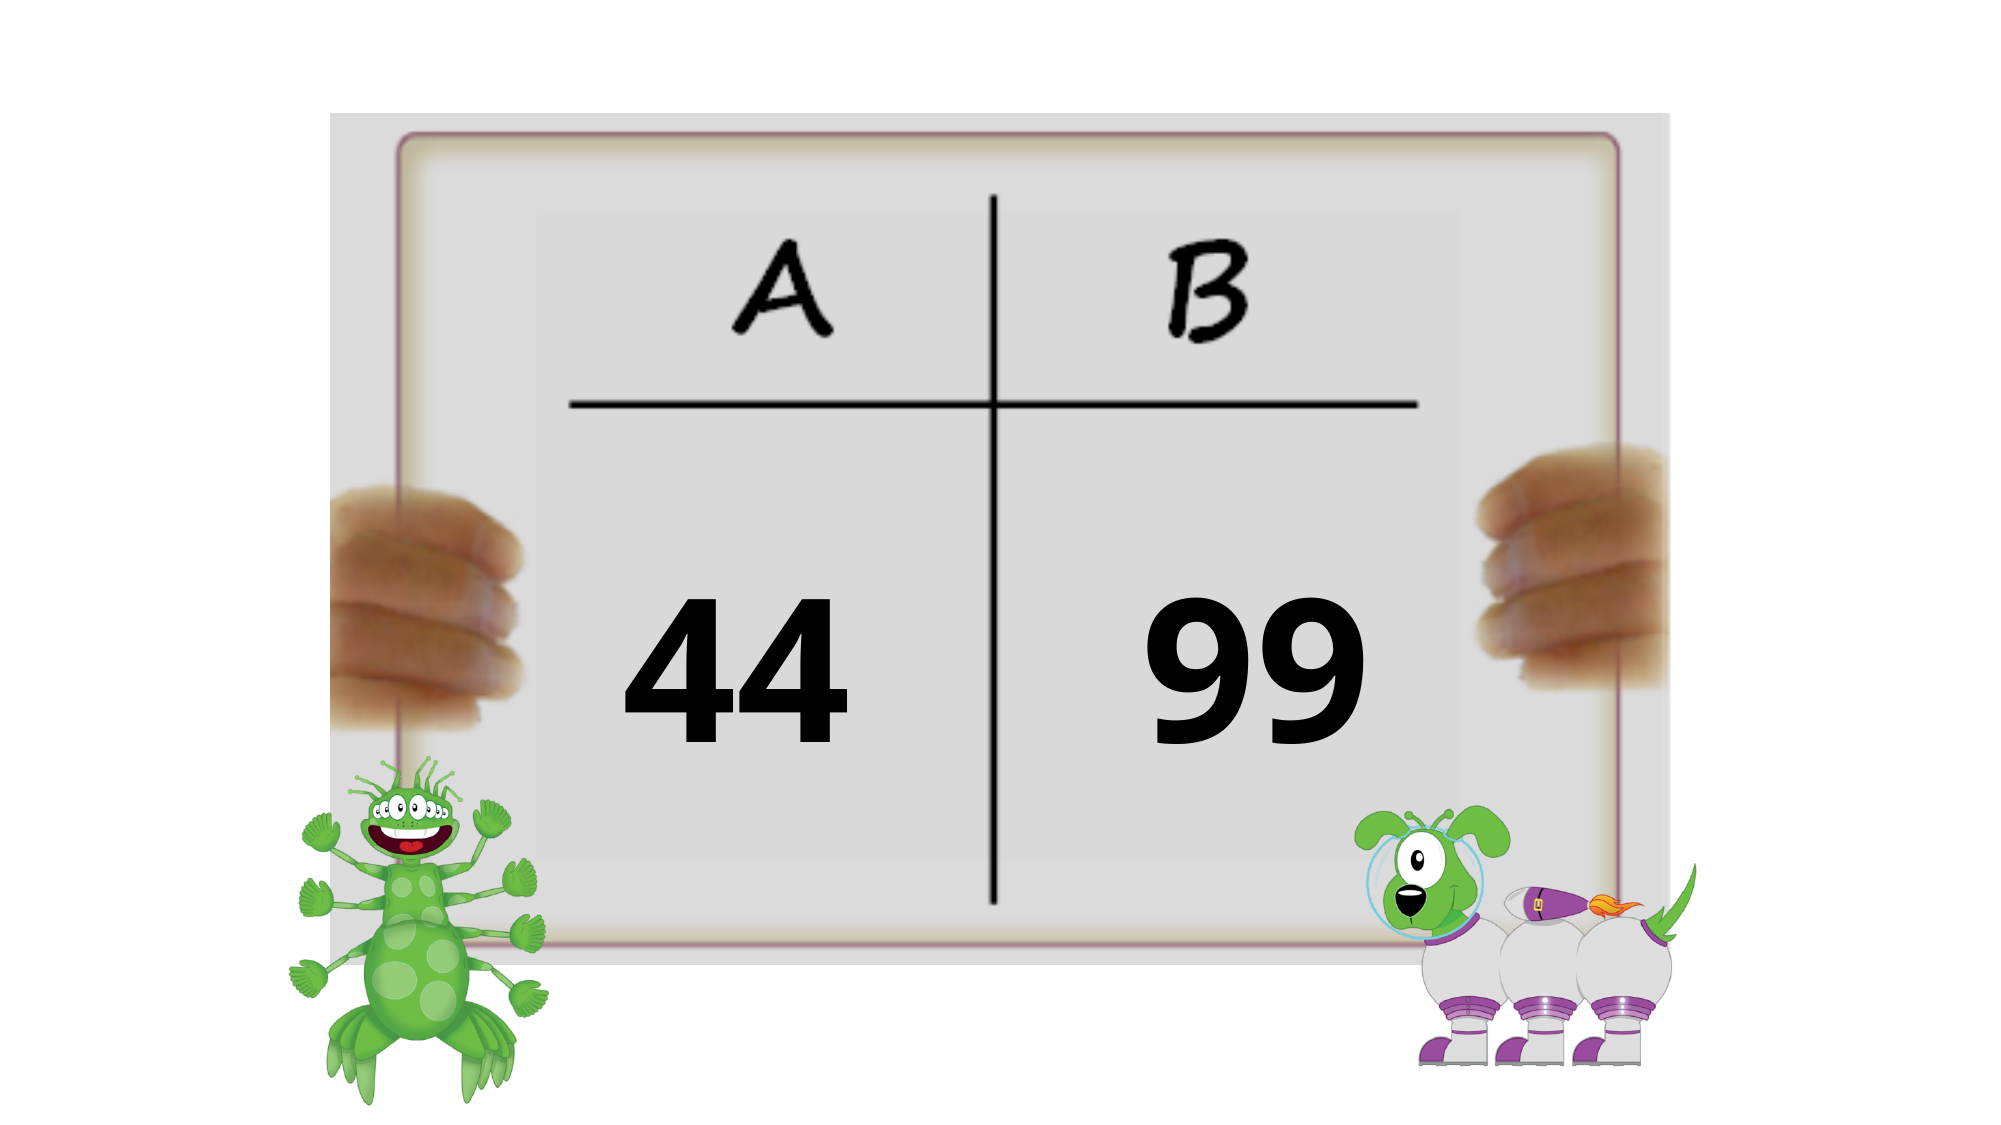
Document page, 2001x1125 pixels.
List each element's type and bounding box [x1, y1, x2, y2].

picture [284, 113, 1725, 1125]
